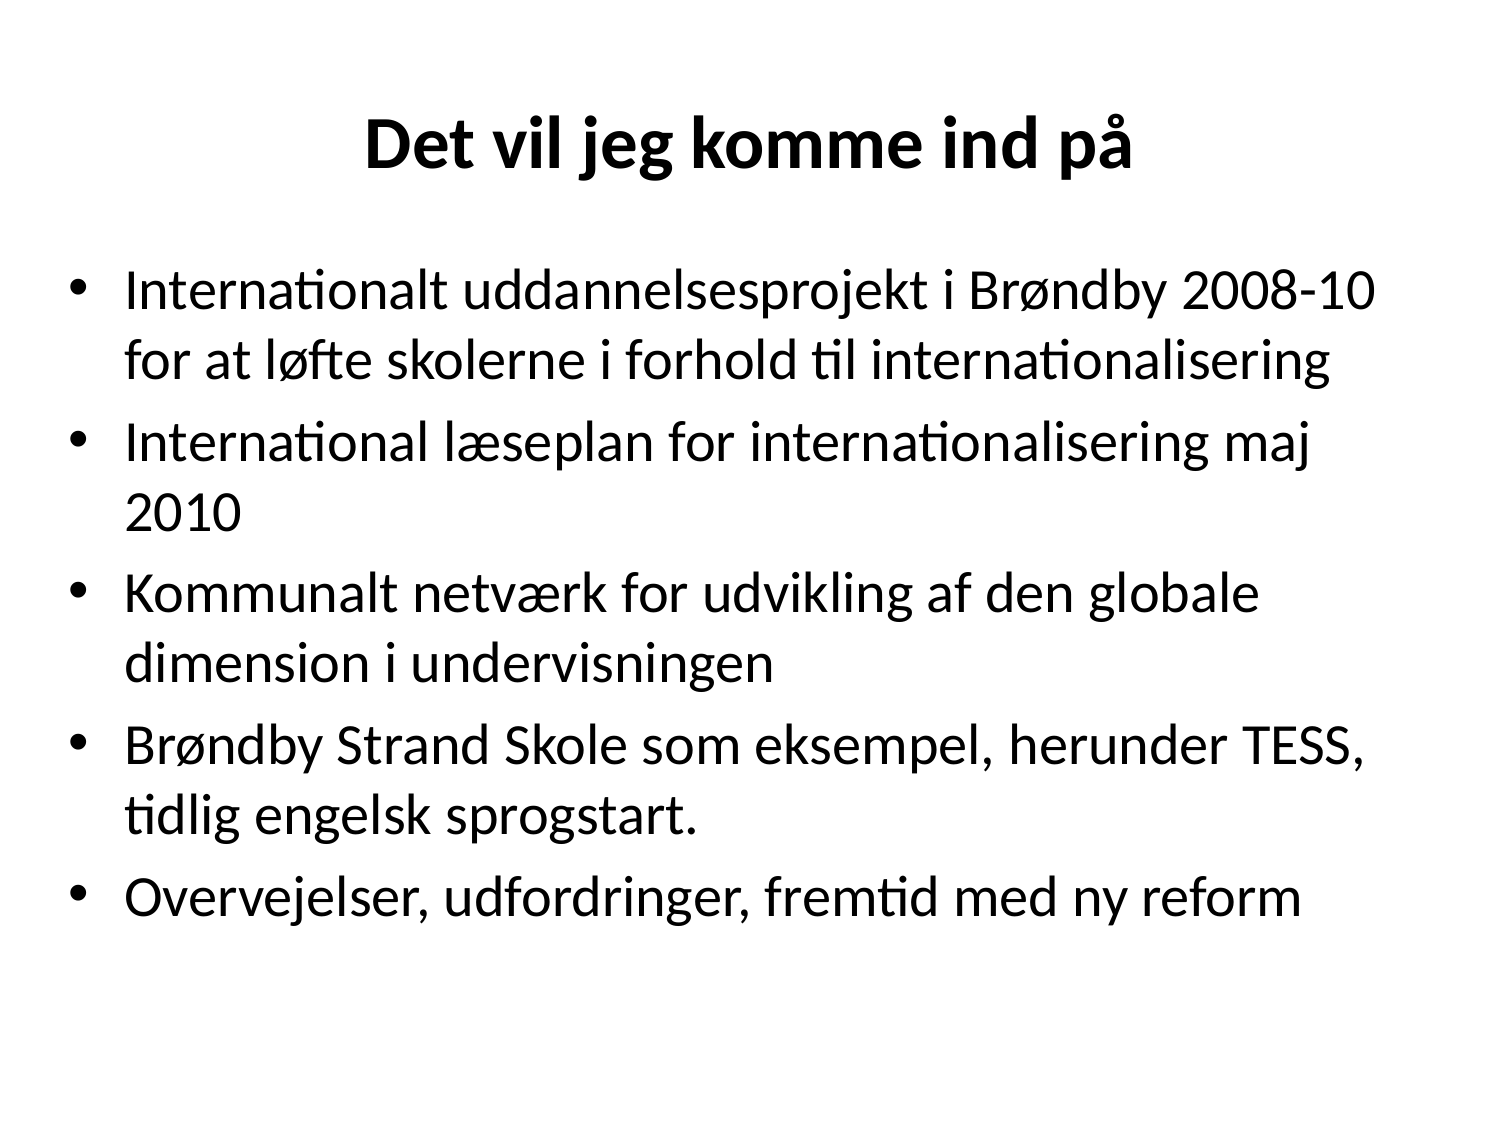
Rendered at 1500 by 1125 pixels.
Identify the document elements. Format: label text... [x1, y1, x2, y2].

list Internationalt uddannelsesprojekt i Brøndby 2008-10 for at løfte skolerne i forhold til internationalisering International læseplan for internationalisering maj 2010 Kommunalt netværk for udvikling af den globale dimension i undervisningen Brøndby Strand Skole som eksempel, herunder TESS, tidlig engelsk sprogstart. Overvejelser, udfordringer, fremtid med ny reform [53, 243, 1422, 1040]
title Det vil jeg komme ind på [75, 45, 1425, 233]
